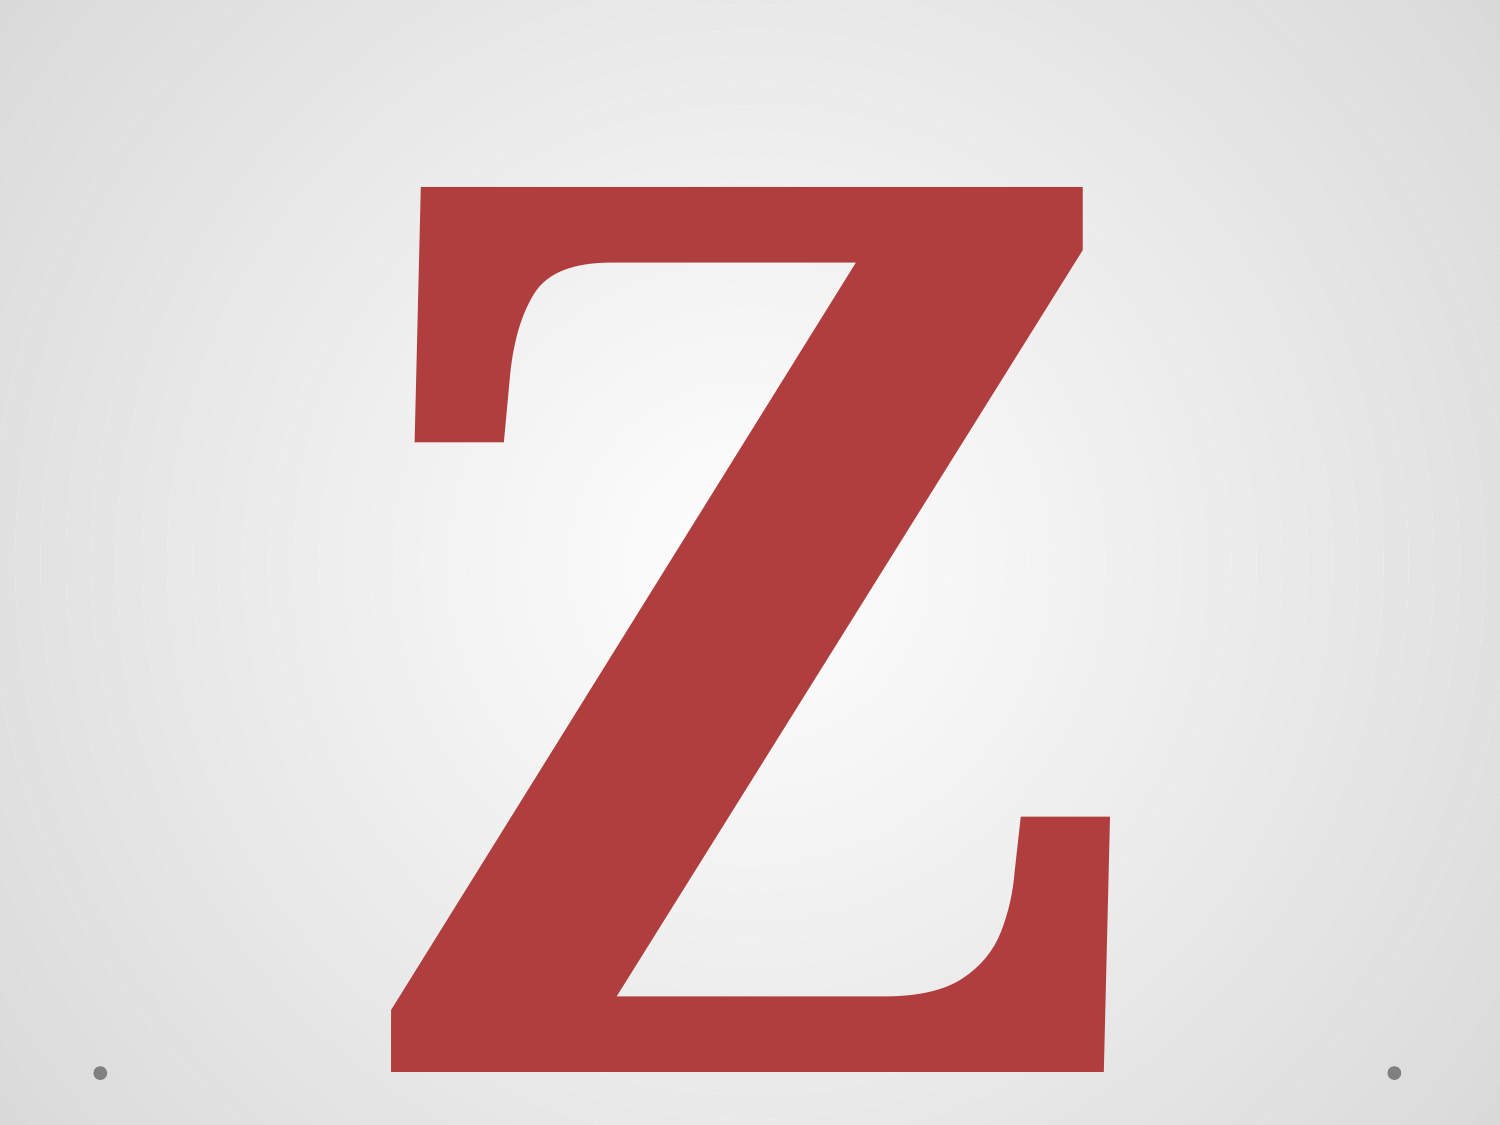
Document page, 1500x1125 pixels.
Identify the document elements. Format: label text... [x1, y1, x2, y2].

text_box Z [324, 0, 1150, 1125]
